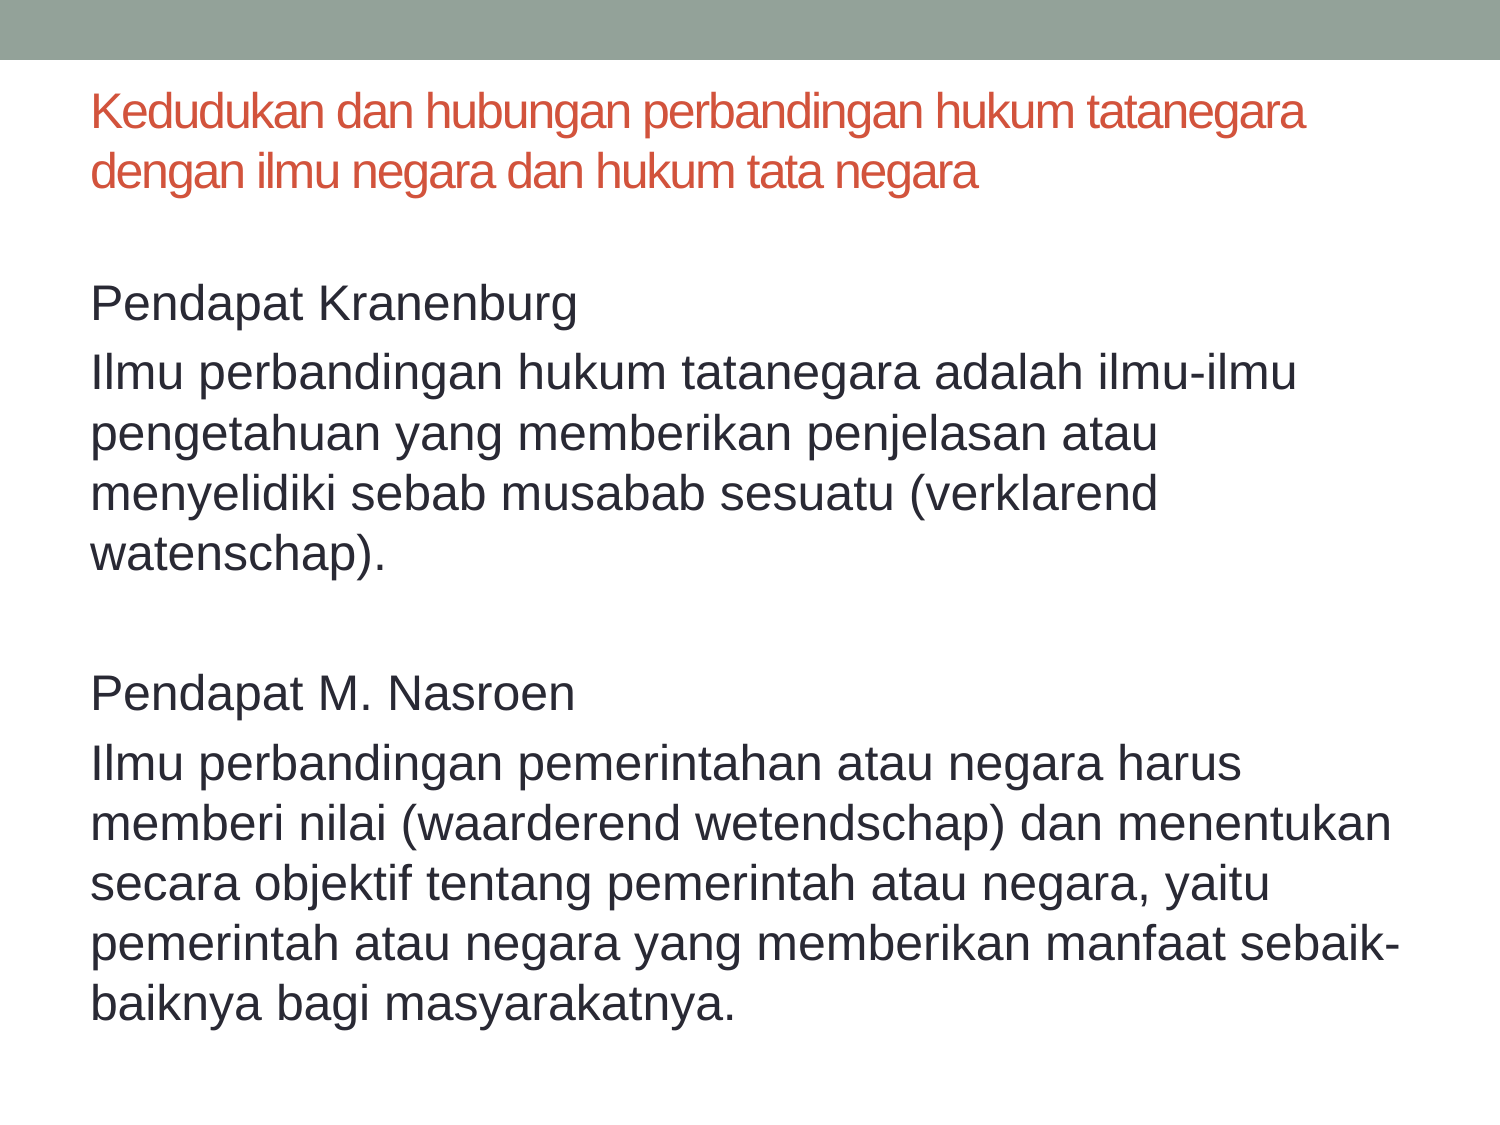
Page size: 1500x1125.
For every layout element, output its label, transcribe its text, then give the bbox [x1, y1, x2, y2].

title Kedudukan dan hubungan perbandingan hukum tatanegara dengan ilmu negara dan hukum tata negara [75, 87, 1425, 250]
list Pendapat Kranenburg Ilmu perbandingan hukum tatanegara adalah ilmu-ilmu pengetahuan yang memberikan penjelasan atau menyelidiki sebab musabab sesuatu (verklarend watenschap). Pendapat M. Nasroen Ilmu perbandingan pemerintahan atau negara harus memberi nilai (waarderend wetendschap) dan menentukan secara objektif tentang pemerintah atau negara, yaitu pemerintah atau negara yang memberikan manfaat sebaik-baiknya bagi masyarakatnya. [75, 262, 1425, 1063]
